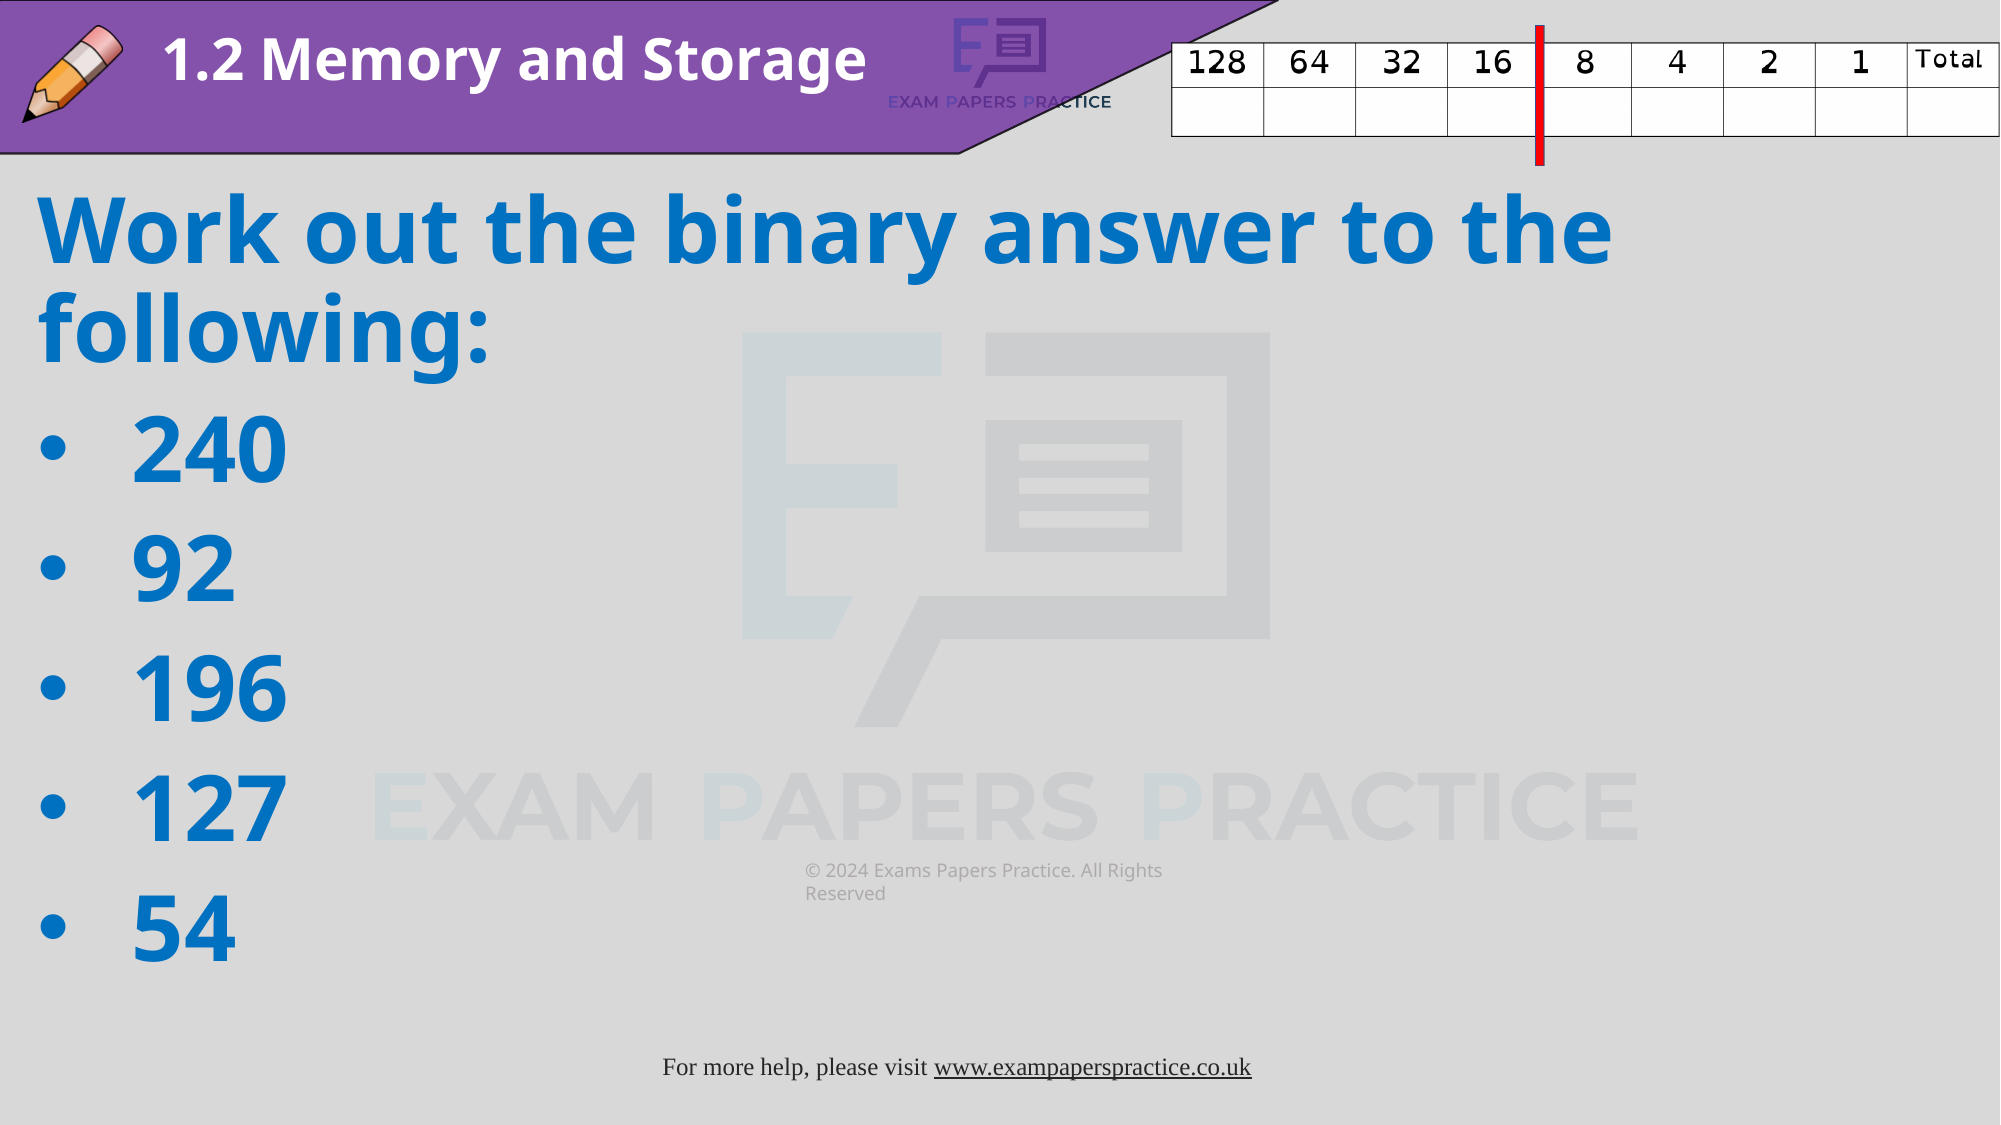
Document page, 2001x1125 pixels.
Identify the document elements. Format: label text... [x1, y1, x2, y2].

picture [22, 25, 123, 123]
list Work out the binary answer to the following: 240 92 196 127 54 [22, 176, 1974, 1120]
list 1.2 Memory and Storage [146, 22, 960, 134]
picture [1171, 25, 2000, 166]
